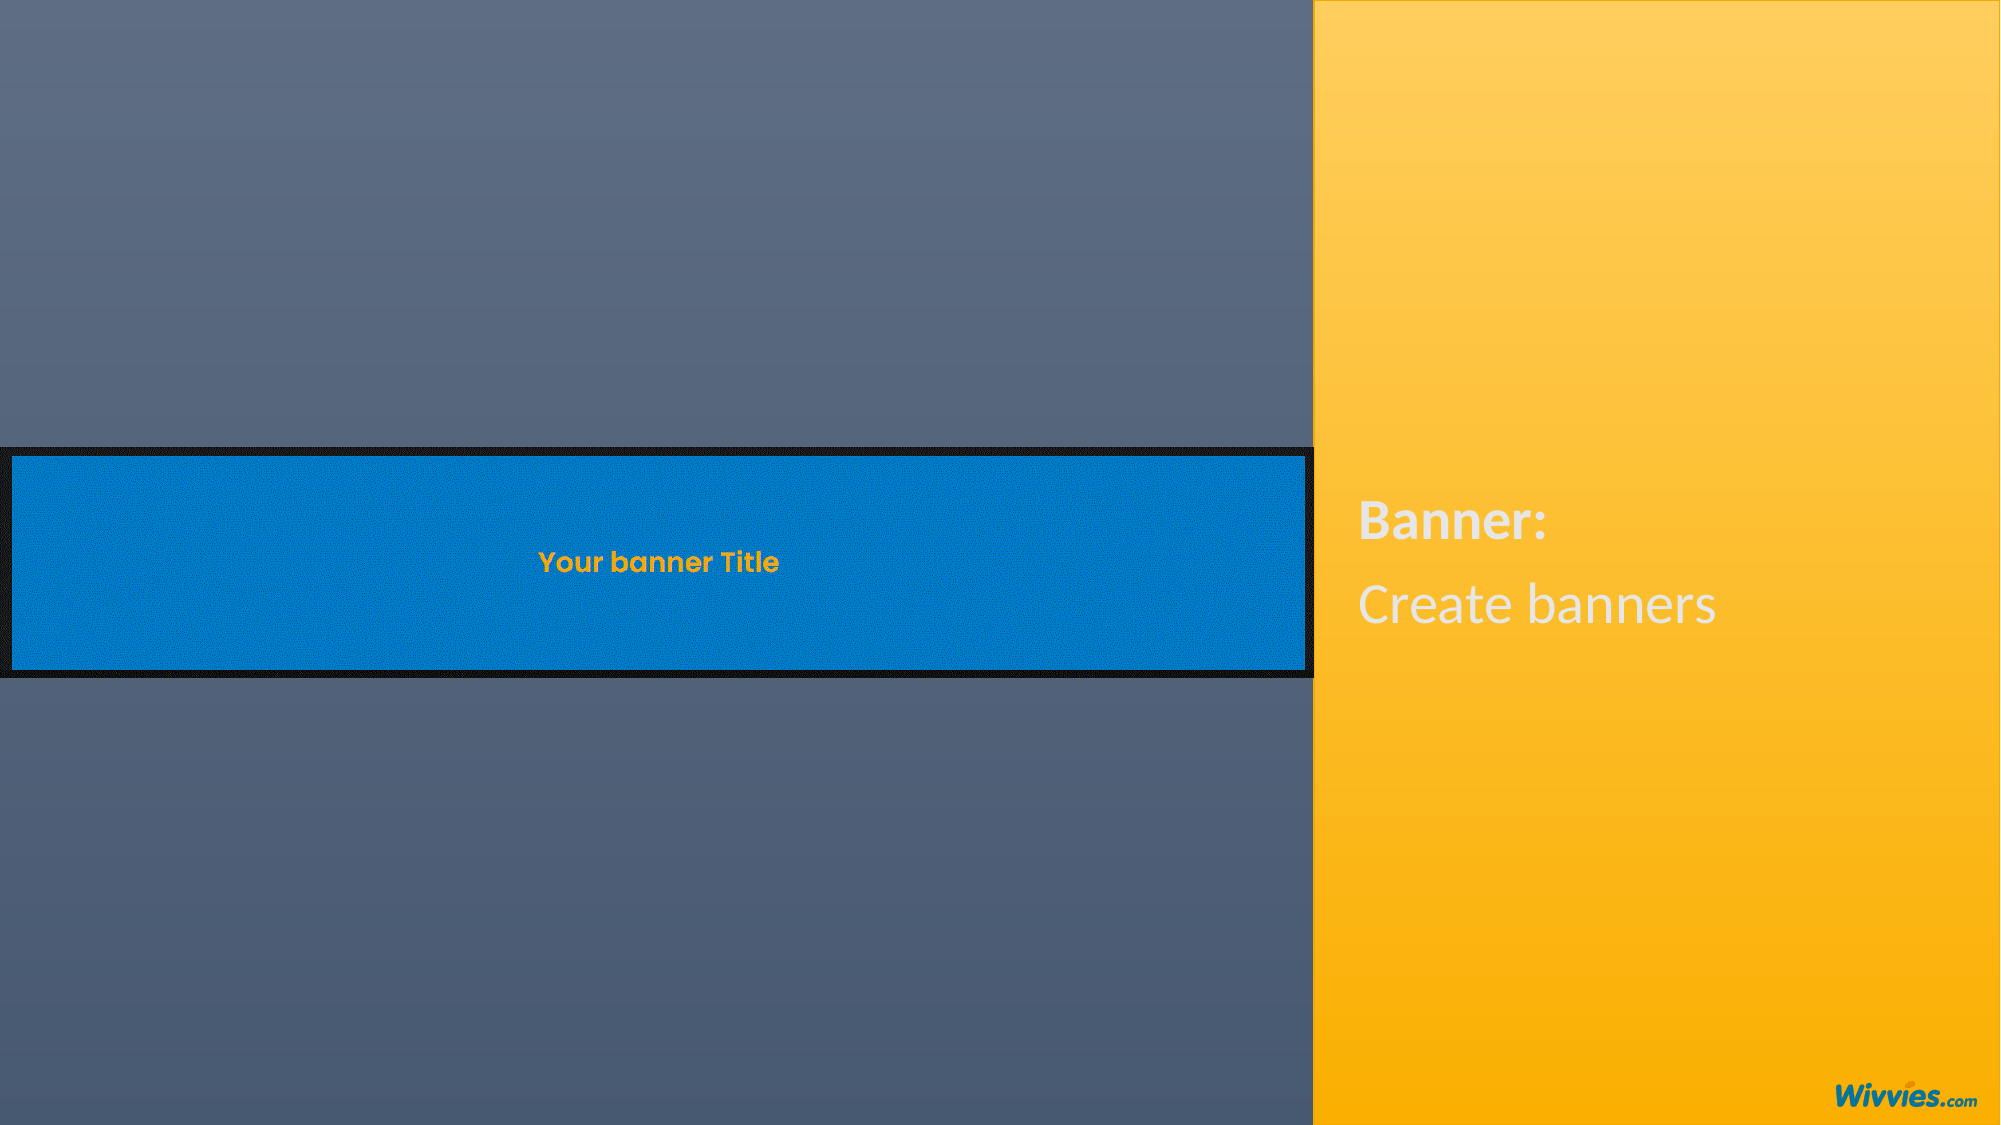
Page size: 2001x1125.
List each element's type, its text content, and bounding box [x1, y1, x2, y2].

picture [0, 0, 1314, 1125]
list Banner: Create banners [1314, 0, 2000, 1125]
